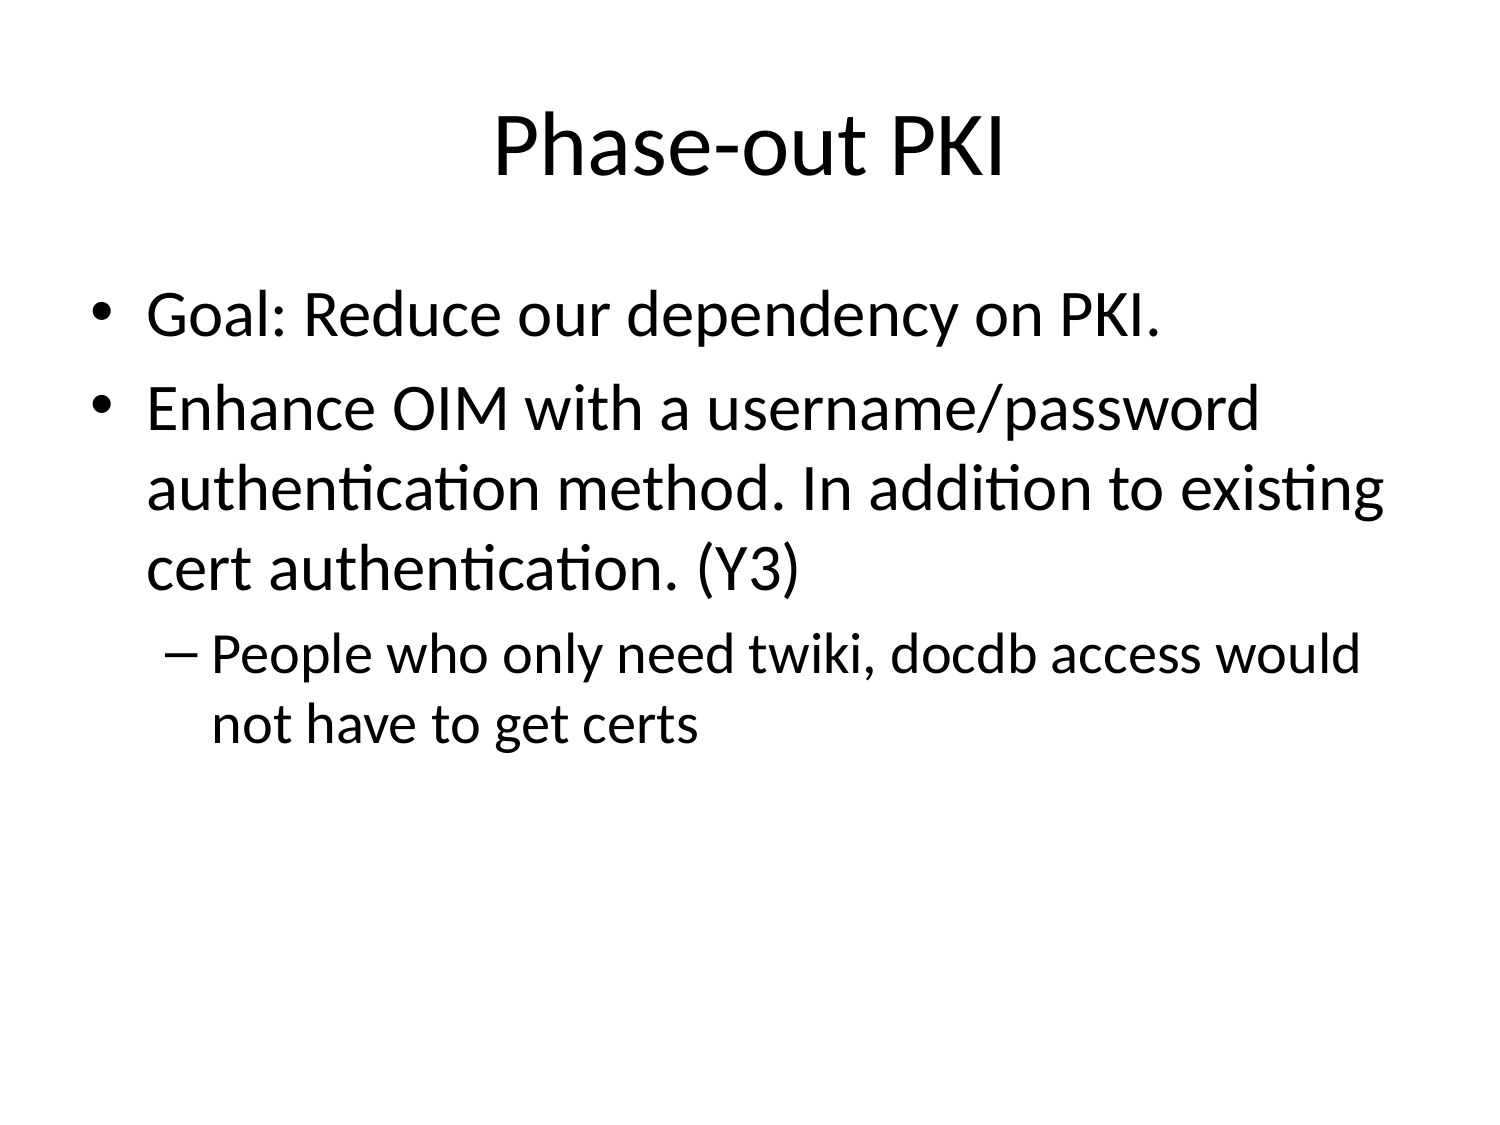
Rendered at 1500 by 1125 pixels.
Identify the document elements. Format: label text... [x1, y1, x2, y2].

list Goal: Reduce our dependency on PKI. Enhance OIM with a username/password authentication method. In addition to existing cert authentication. (Y3) People who only need twiki, docdb access would not have to get certs [75, 262, 1425, 1005]
title Phase-out PKI [75, 45, 1425, 233]
